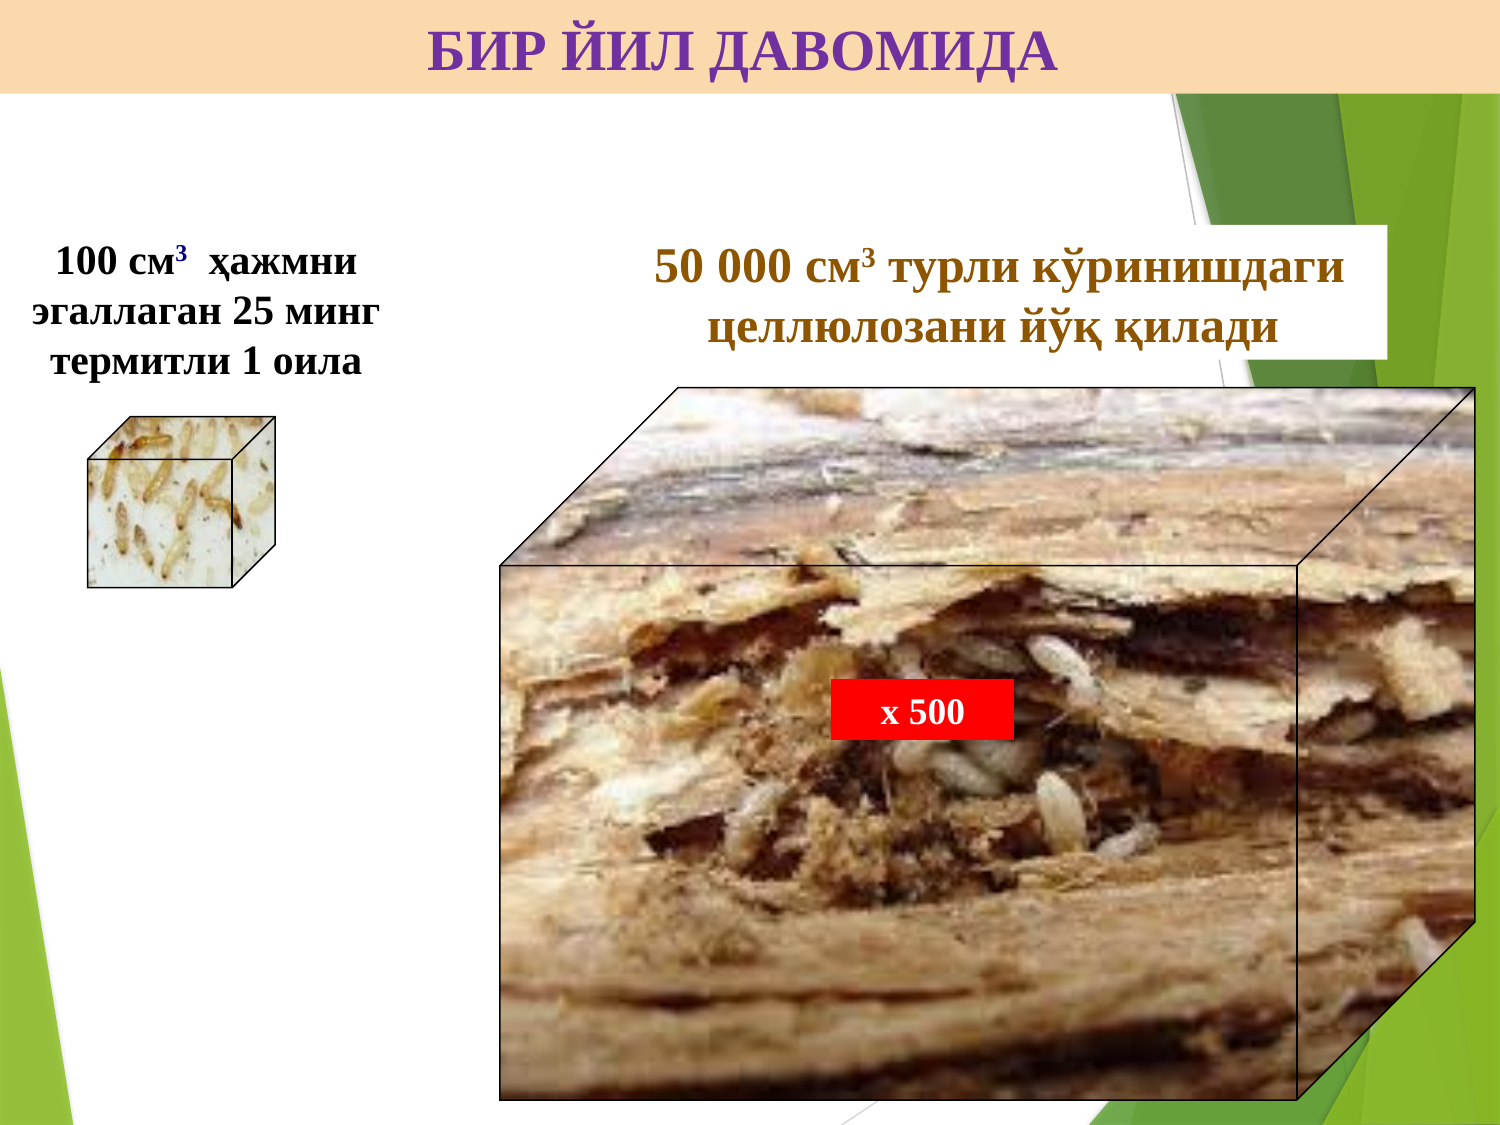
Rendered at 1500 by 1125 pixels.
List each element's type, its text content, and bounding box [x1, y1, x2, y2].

text_box 50 000 см3 турли кўринишдаги целлюлозани йўқ қилади [612, 224, 1388, 360]
text_box [499, 387, 1475, 1101]
text_box 100 см3 ҳажмни эгаллаган 25 минг термитли 1 оила [0, 224, 438, 390]
text_box БИР ЙИЛ ДАВОМИДА [0, 0, 1500, 94]
text_box [87, 416, 276, 588]
text_box x 500 [831, 679, 1014, 740]
